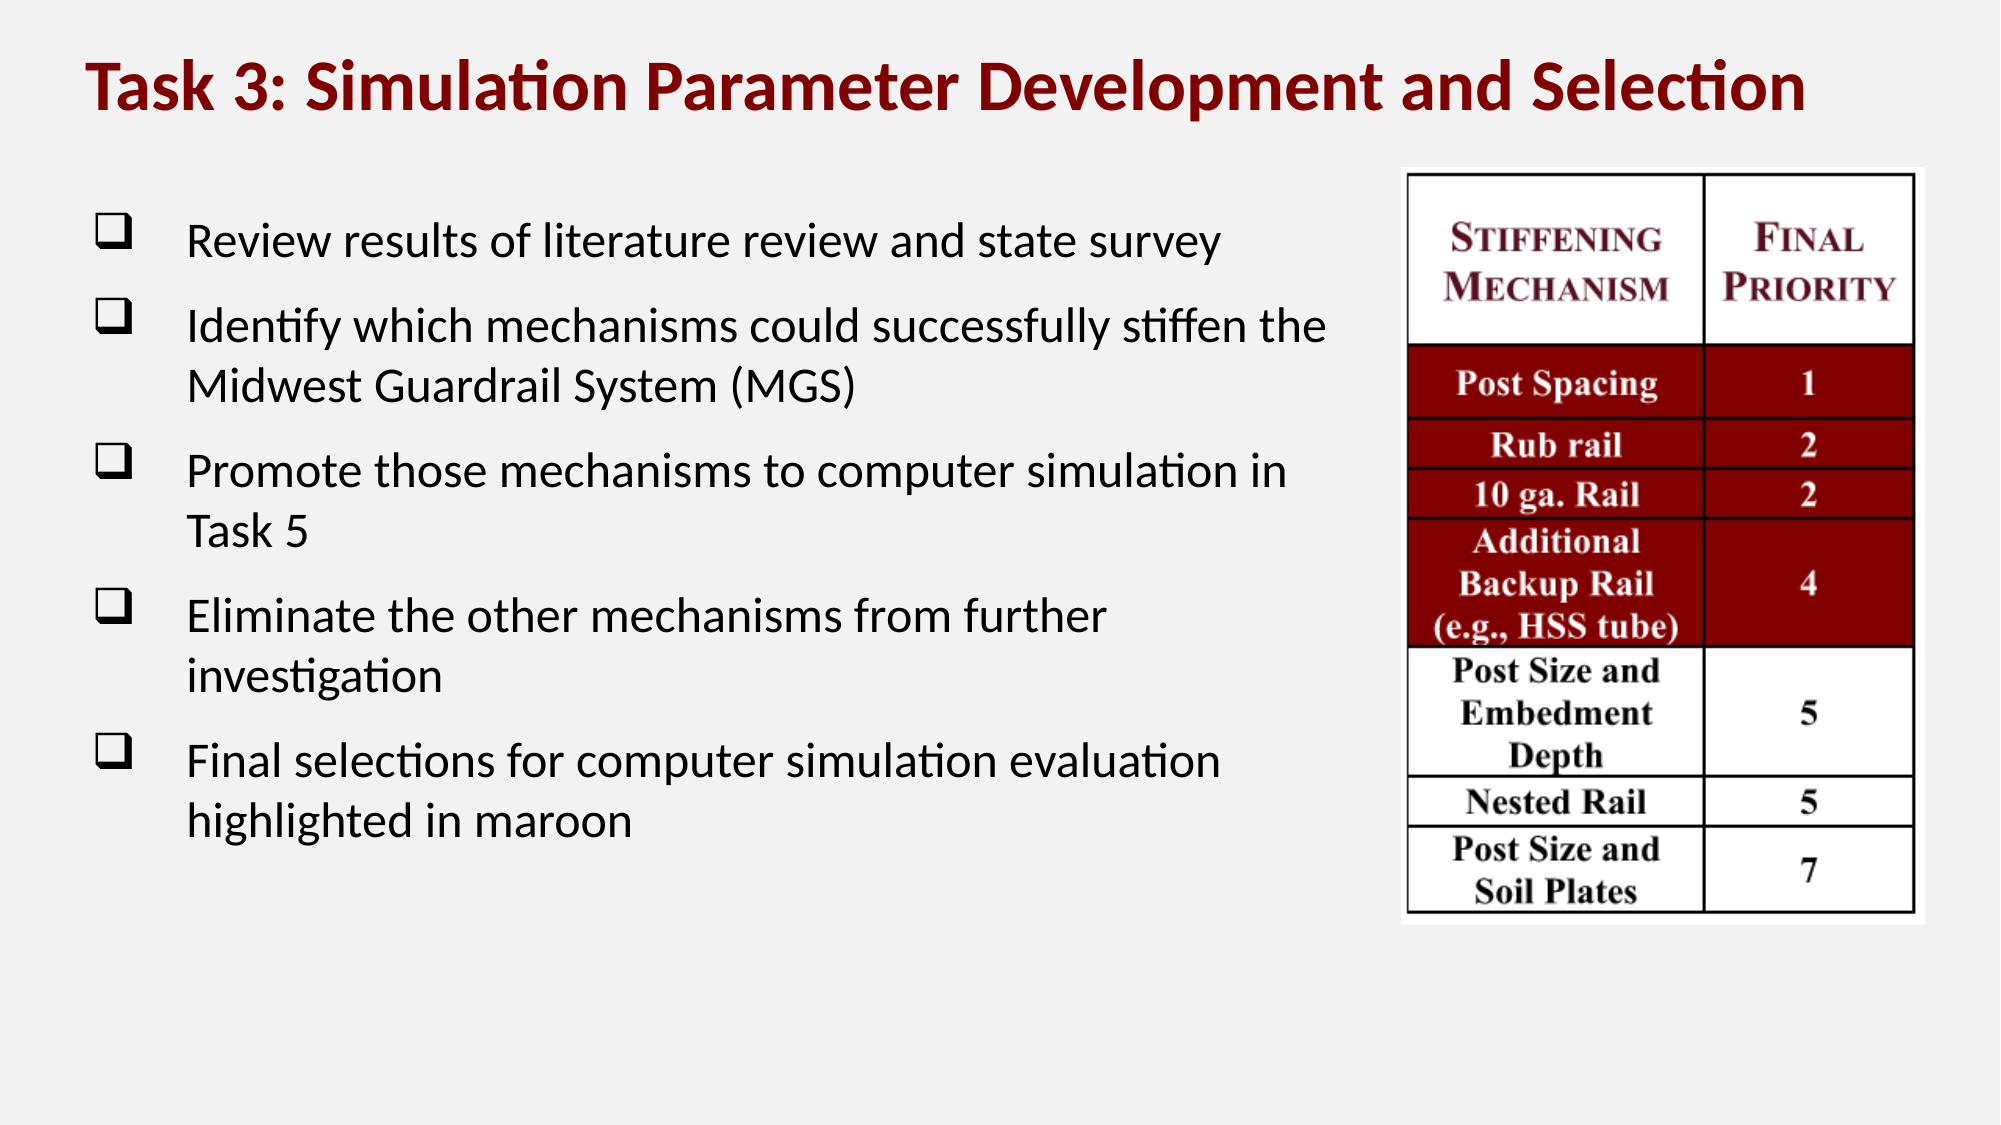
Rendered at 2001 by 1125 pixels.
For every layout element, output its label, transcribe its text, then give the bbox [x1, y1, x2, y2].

text_box Task 3: Simulation Parameter Development and Selection [70, 24, 1838, 138]
text_box Review results of literature review and state survey Identify which mechanisms could successfully stiffen the Midwest Guardrail System (MGS) Promote those mechanisms to computer simulation in Task 5 Eliminate the other mechanisms from further investigation Final selections for computer simulation evaluation highlighted in maroon [76, 200, 1375, 927]
picture [1401, 166, 1926, 926]
